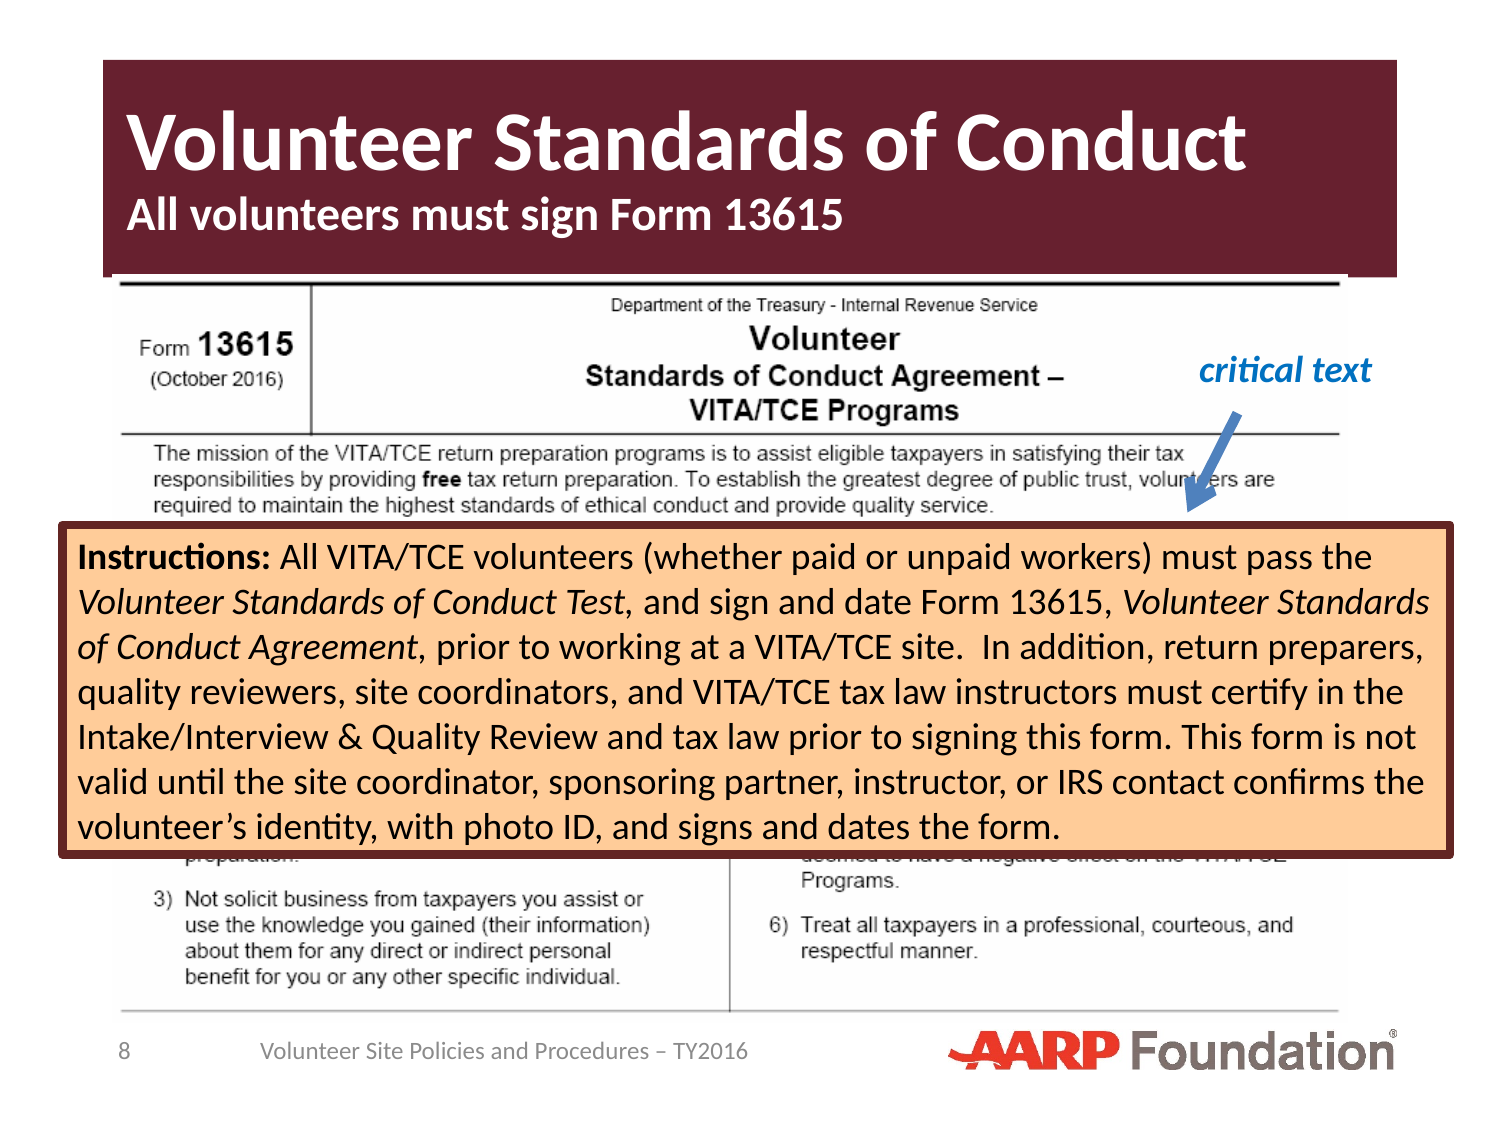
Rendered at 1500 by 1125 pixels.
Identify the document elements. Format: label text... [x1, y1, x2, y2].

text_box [1187, 413, 1238, 513]
text_box critical text [1348, 337, 1388, 398]
footer Volunteer Site Policies and Procedures – TY2016 [245, 1023, 812, 1080]
text_box Instructions: All VITA/TCE volunteers (whether paid or unpaid workers) must pass the Volunteer Standards of Conduct Test, and sign and date Form 13615, Volunteer Standards of Conduct Agreement, prior to working at a VITA/TCE site. In addition, return preparers, quality reviewers, site coordinators, and VITA/TCE tax law instructors must certify in the Intake/Interview & Quality Review and tax law prior to signing this form. This form is not valid until the site coordinator, sponsoring partner, instructor, or IRS contact confirms the volunteer’s identity, with photo ID, and signs and dates the form. [62, 524, 112, 855]
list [112, 274, 1348, 1023]
text_box Instructions: All VITA/TCE volunteers (whether paid or unpaid workers) must pass the Volunteer Standards of Conduct Test, and sign and date Form 13615, Volunteer Standards of Conduct Agreement, prior to working at a VITA/TCE site. In addition, return preparers, quality reviewers, site coordinators, and VITA/TCE tax law instructors must certify in the Intake/Interview & Quality Review and tax law prior to signing this form. This form is not valid until the site coordinator, sponsoring partner, instructor, or IRS contact confirms the volunteer’s identity, with photo ID, and signs and dates the form. [1348, 524, 1450, 855]
slide_number 8 [103, 1019, 208, 1080]
title Volunteer Standards of Conduct All volunteers must sign Form 13615 [103, 59, 1397, 278]
picture [948, 1029, 1397, 1070]
